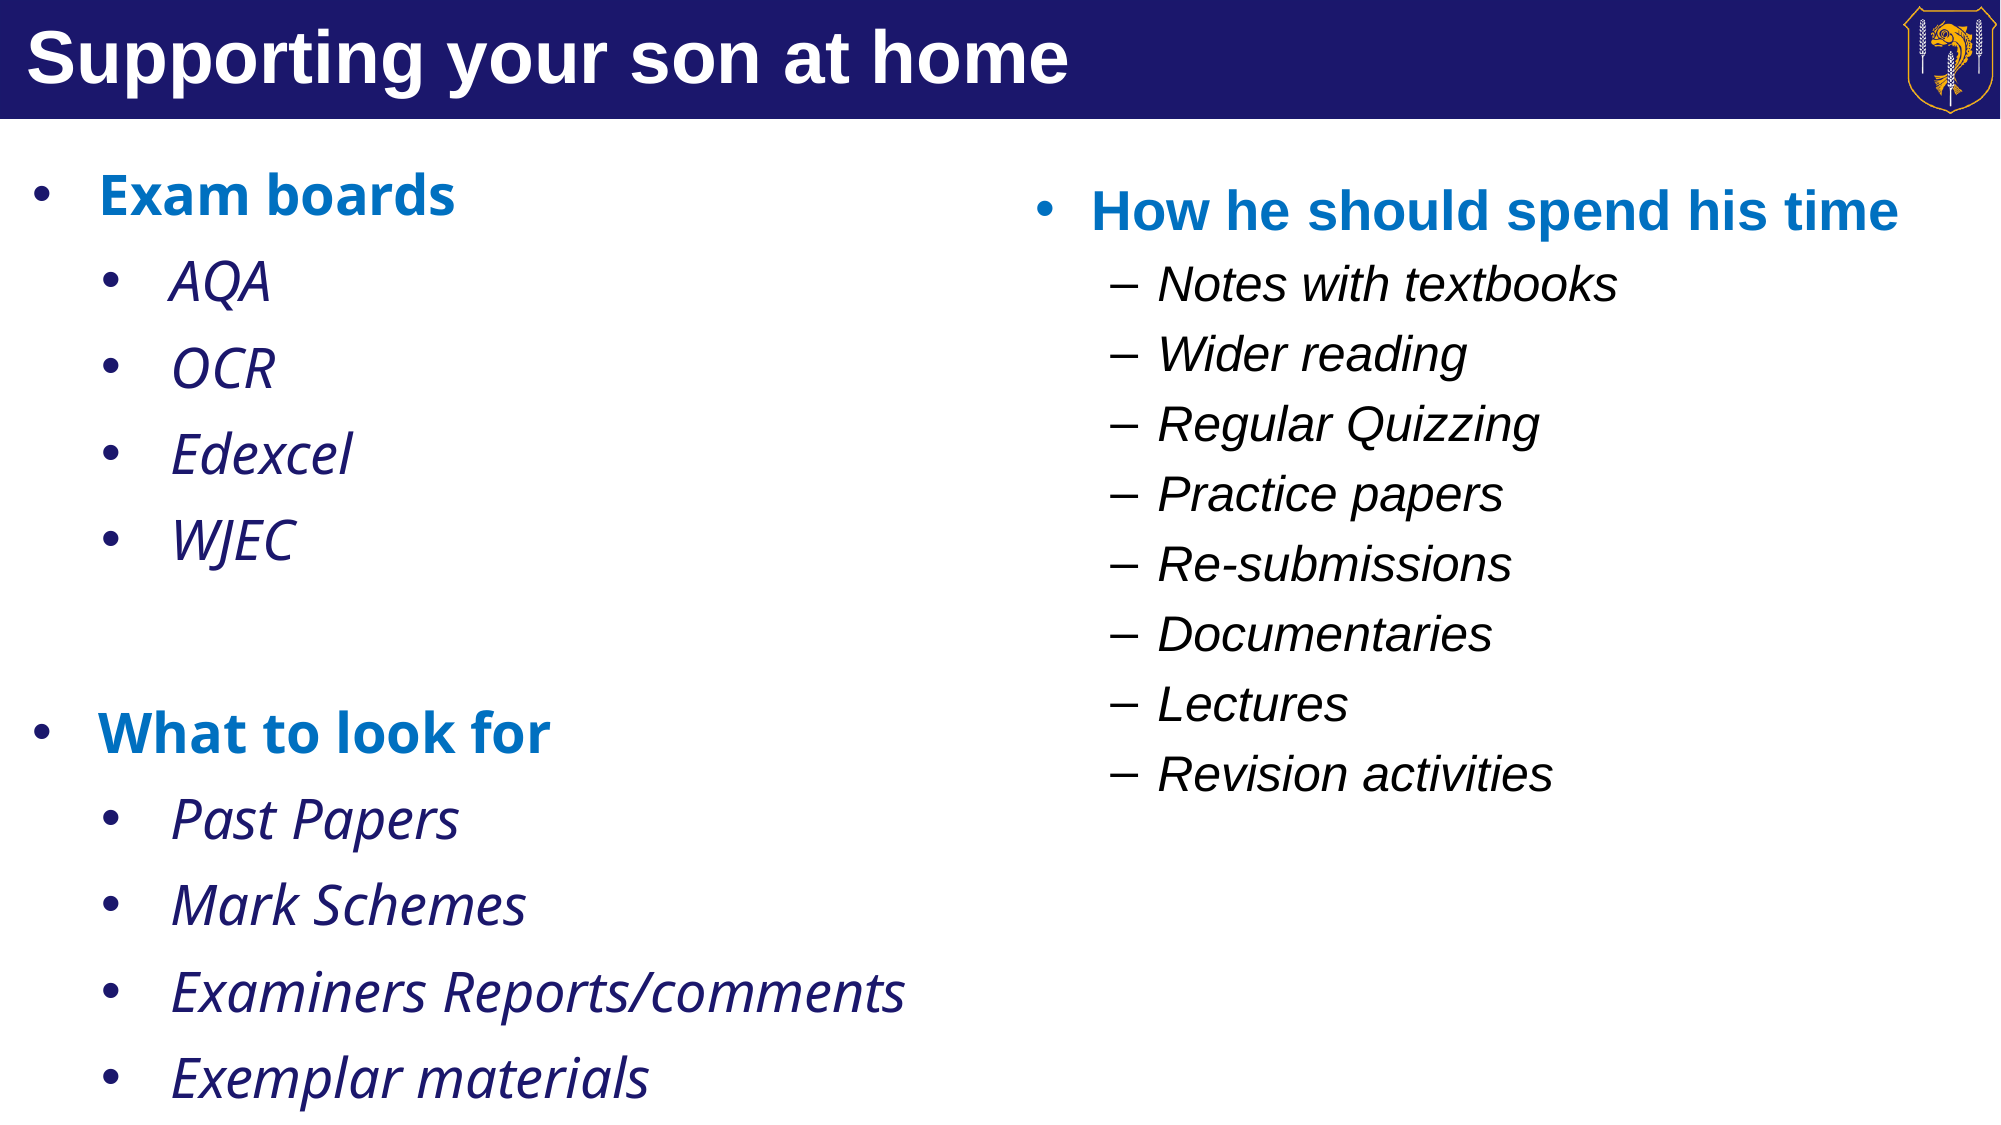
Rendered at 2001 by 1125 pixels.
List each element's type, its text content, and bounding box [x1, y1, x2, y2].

title Supporting your son at home [11, 0, 1902, 119]
text_box How he should spend his time Notes with textbooks Wider reading Regular Quizzing Practice papers Re-submissions Documentaries Lectures Revision activities [1020, 166, 1923, 910]
picture [1903, 6, 1997, 114]
list Exam boards AQA OCR Edexcel WJEC What to look for Past Papers Mark Schemes Examiners Reports/comments Exemplar materials [11, 142, 1988, 1125]
